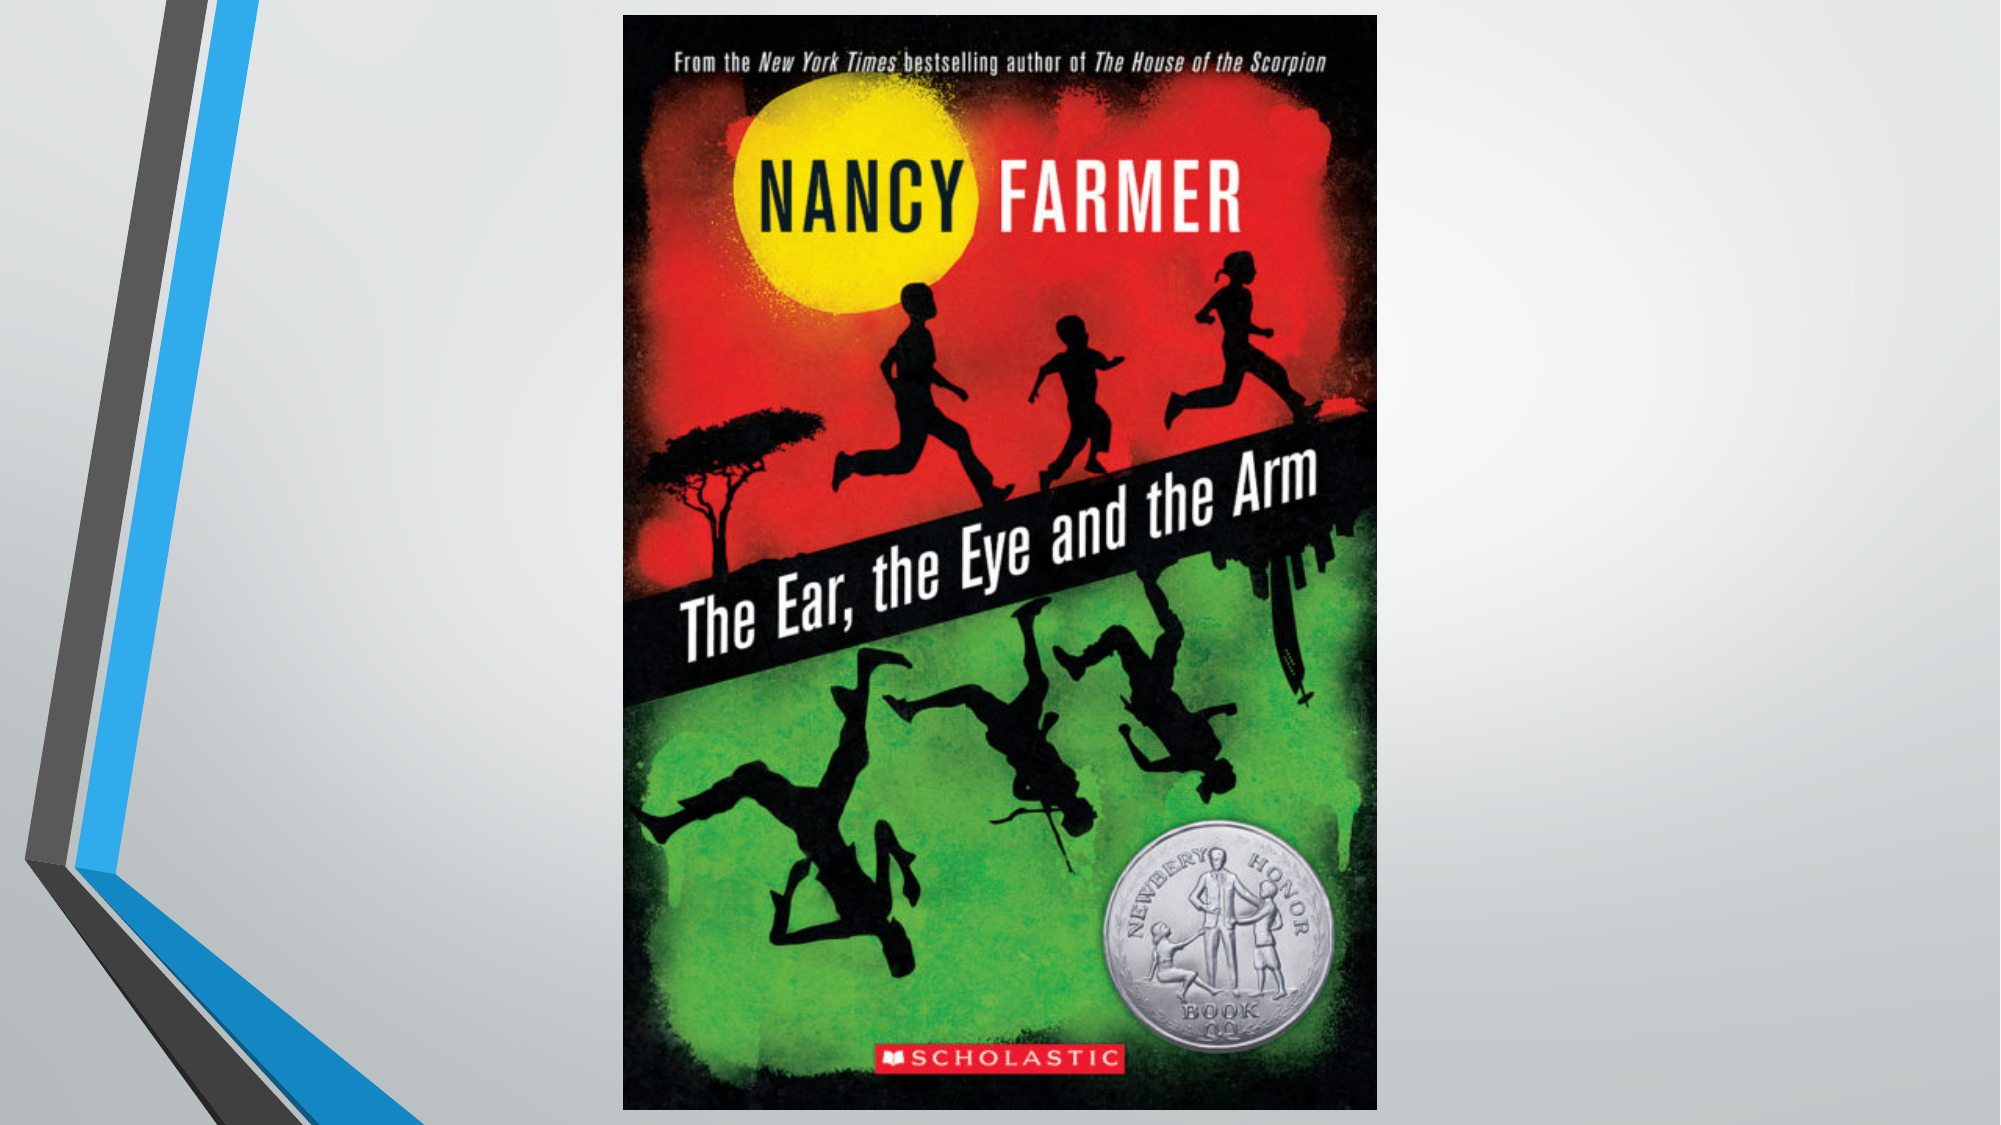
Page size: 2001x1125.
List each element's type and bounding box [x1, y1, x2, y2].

picture [623, 15, 1377, 1110]
